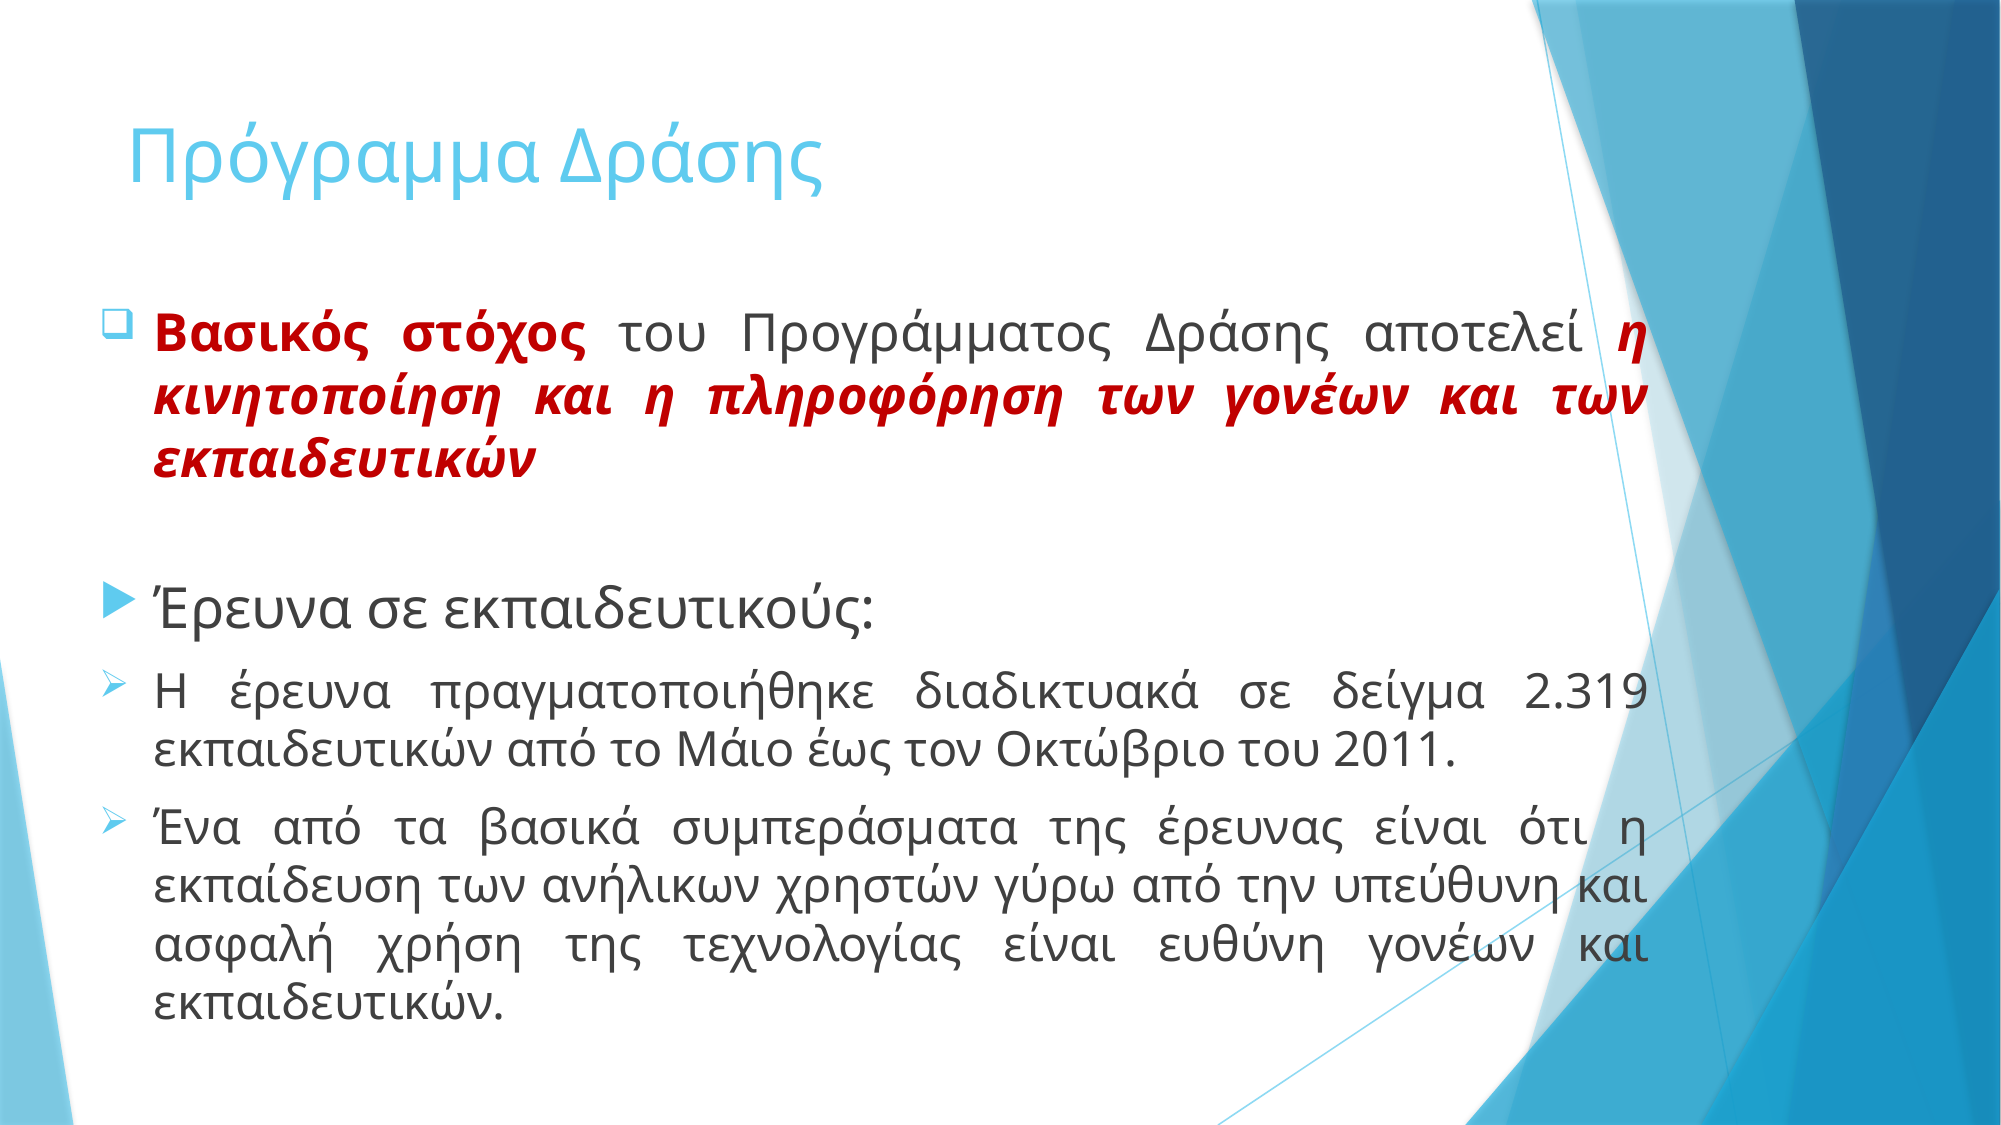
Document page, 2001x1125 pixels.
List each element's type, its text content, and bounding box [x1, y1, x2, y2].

title Πρόγραμμα Δράσης [111, 99, 1522, 290]
list Βασικός στόχος του Προγράμματος Δράσης αποτελεί η κινητοποίηση και η πληροφόρηση των γονέων και των εκπαιδευτικών Έρευνα σε εκπαιδευτικούς: Η έρευνα πραγματοποιήθηκε διαδικτυακά σε δείγμα 2.319 εκπαιδευτικών από το Μάιο έως τον Οκτώβριο του 2011. Ένα από τα βασικά συμπεράσματα της έρευνας είναι ότι η εκπαίδευση των ανήλικων χρηστών γύρω από την υπεύθυνη και ασφαλή χρήση της τεχνολογίας είναι ευθύνη γονέων και εκπαιδευτικών. [84, 290, 1665, 1044]
